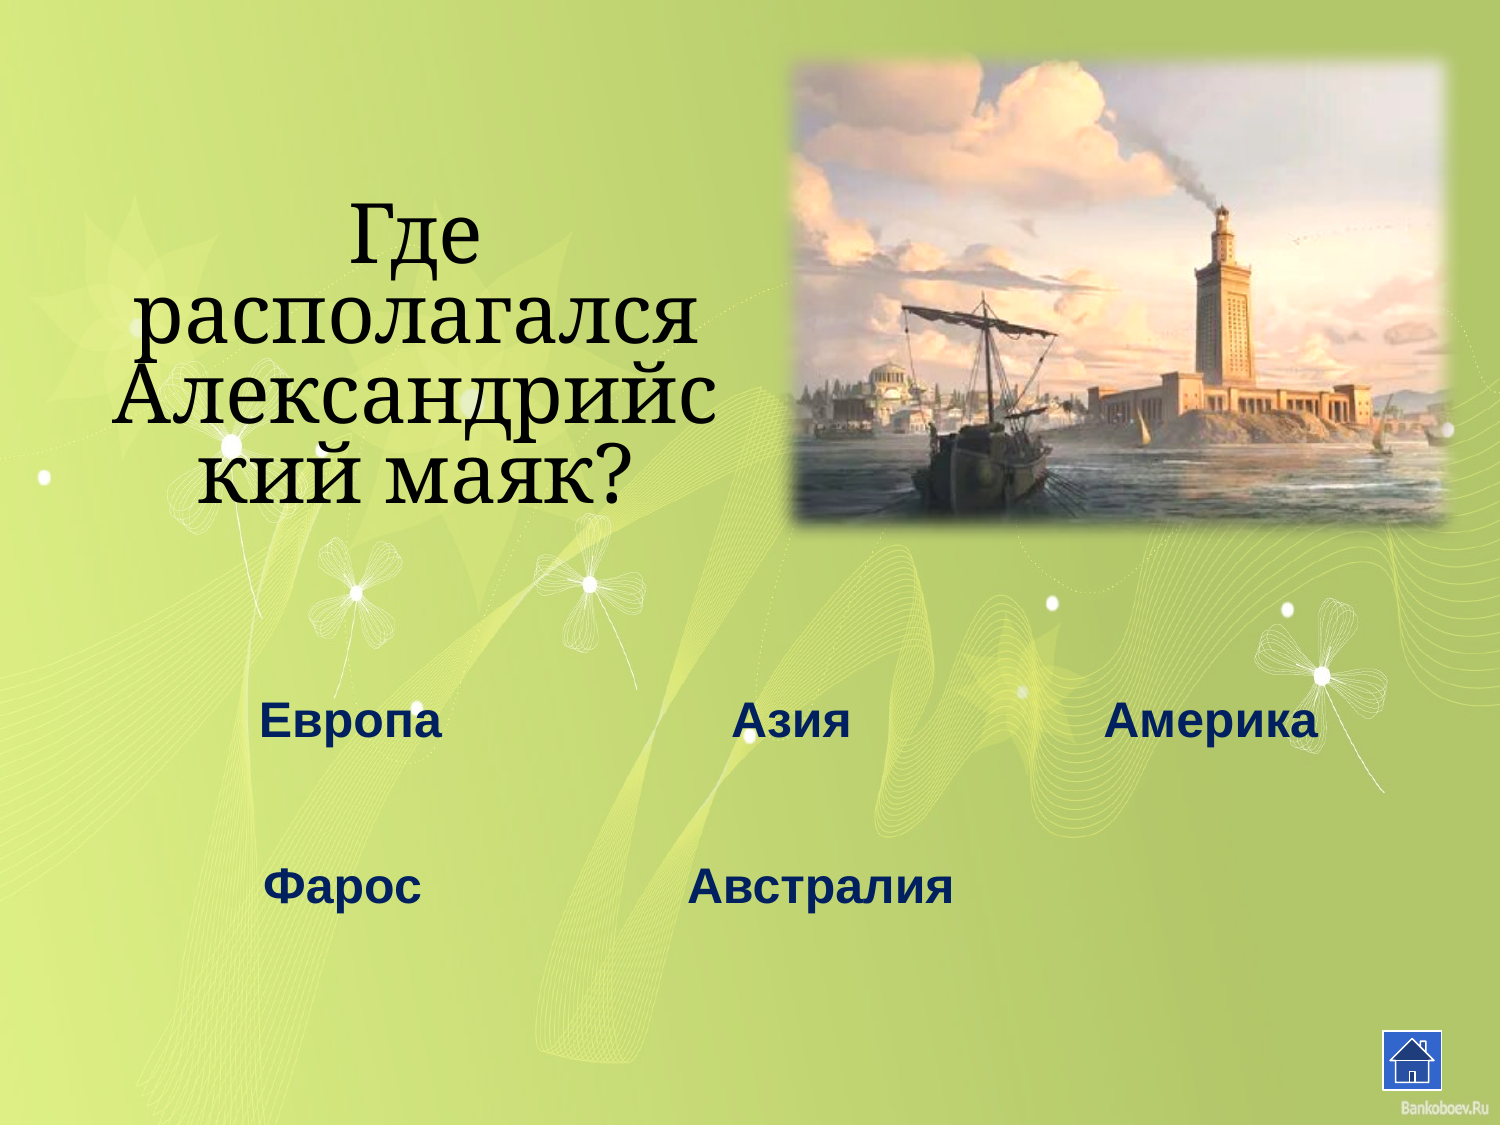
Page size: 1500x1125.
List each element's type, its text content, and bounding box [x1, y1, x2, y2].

text_box Европа [199, 679, 502, 755]
text_box Австралия [655, 845, 987, 921]
title Где располагался Александрийский маяк? [81, 58, 751, 528]
text_box Америка [1033, 680, 1388, 756]
text_box Азия [631, 680, 951, 756]
picture [773, 42, 1463, 543]
text_box [1382, 1031, 1442, 1090]
text_box Фарос [171, 845, 514, 921]
